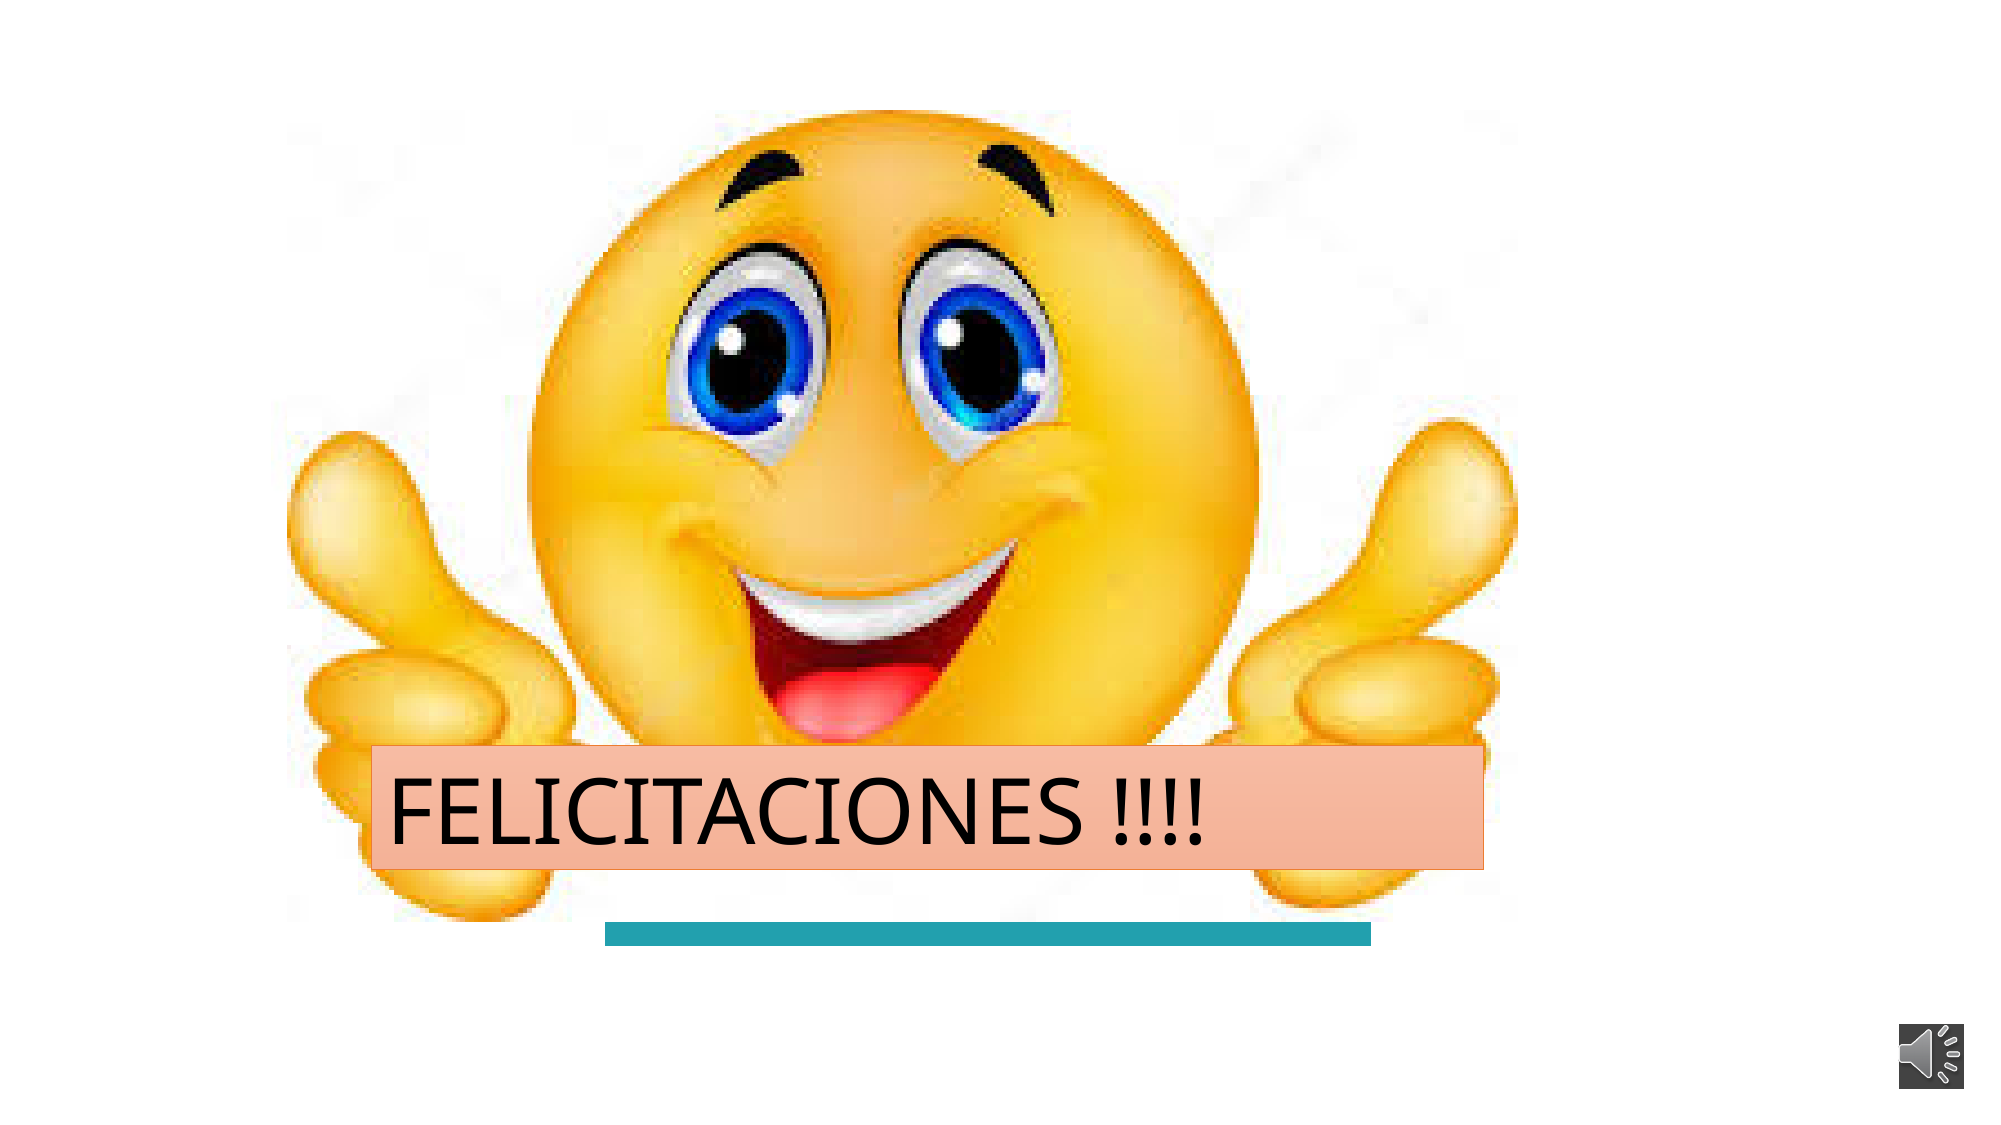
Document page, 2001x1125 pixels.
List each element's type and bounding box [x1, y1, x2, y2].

picture [1897, 1022, 1965, 1090]
picture [271, 110, 1518, 946]
